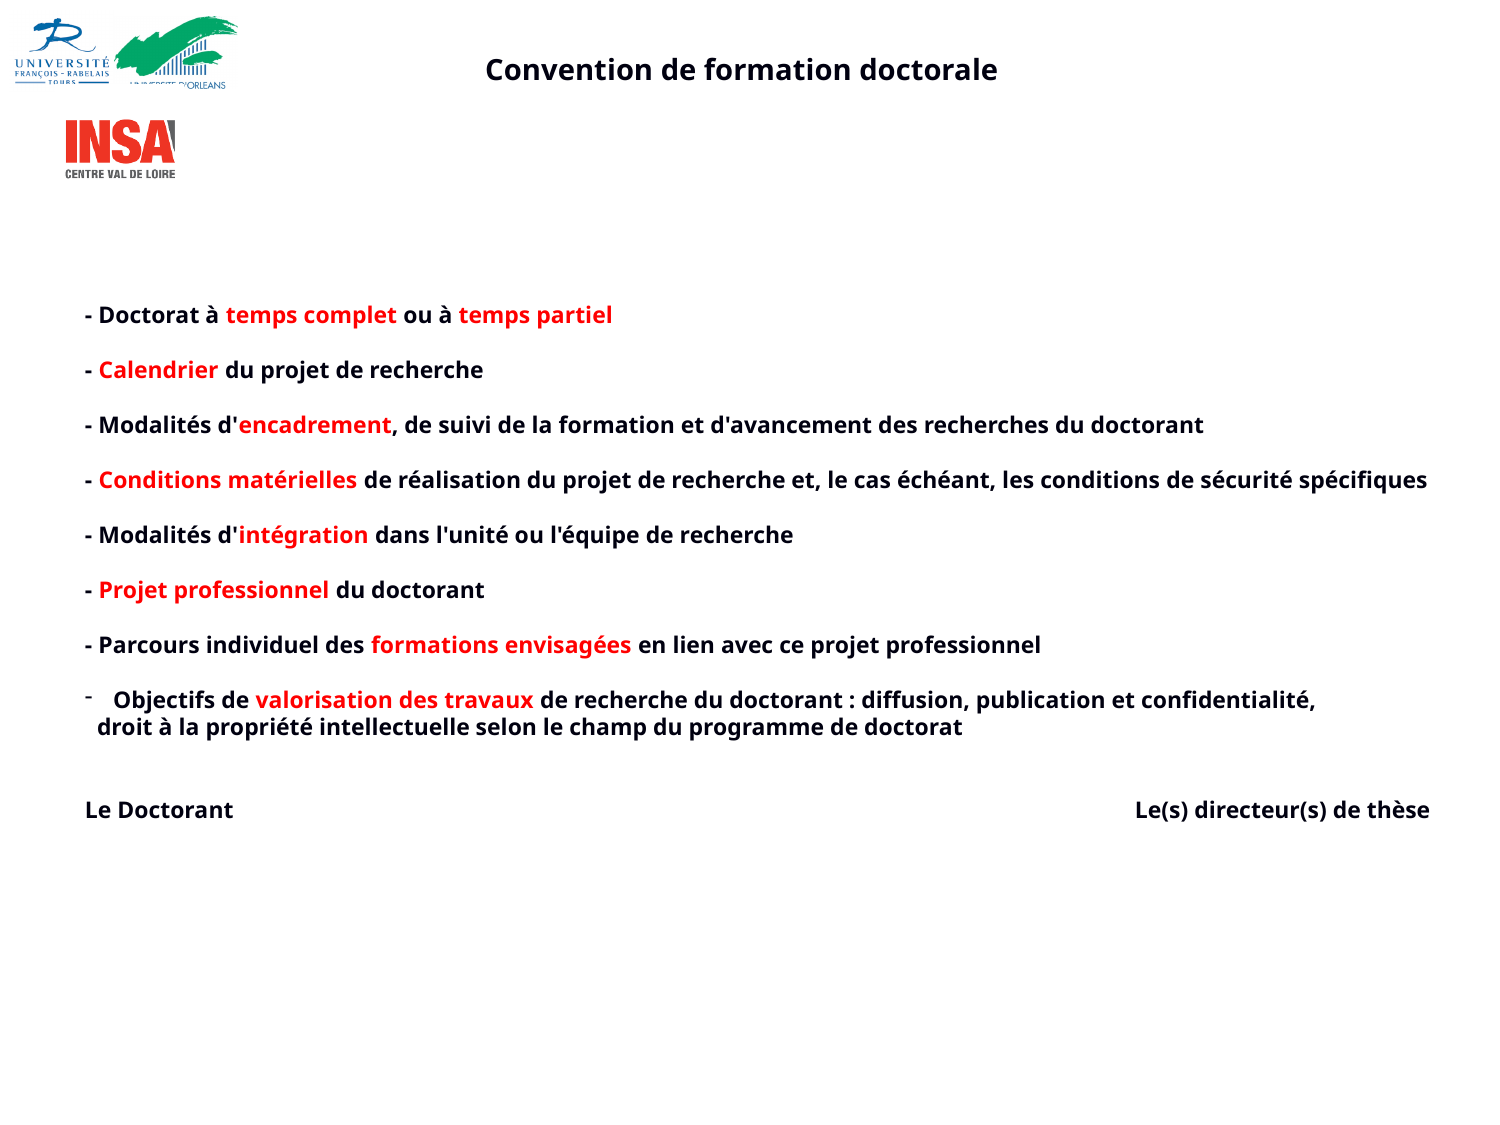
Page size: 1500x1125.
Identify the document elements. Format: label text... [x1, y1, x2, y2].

text_box - Doctorat à temps complet ou à temps partiel - Calendrier du projet de recherche - Modalités d'encadrement, de suivi de la formation et d'avancement des recherches du doctorant - Conditions matérielles de réalisation du projet de recherche et, le cas échéant, les conditions de sécurité spécifiques - Modalités d'intégration dans l'unité ou l'équipe de recherche - Projet professionnel du doctorant - Parcours individuel des formations envisagées en lien avec ce projet professionnel Objectifs de valorisation des travaux de recherche du doctorant : diffusion, publication et confidentialité, droit à la propriété intellectuelle selon le champ du programme de doctorat Le Doctorant Le(s) directeur(s) de thèse [70, 293, 1450, 858]
picture [9, 10, 238, 213]
text_box Convention de formation doctorale [470, 43, 1014, 94]
